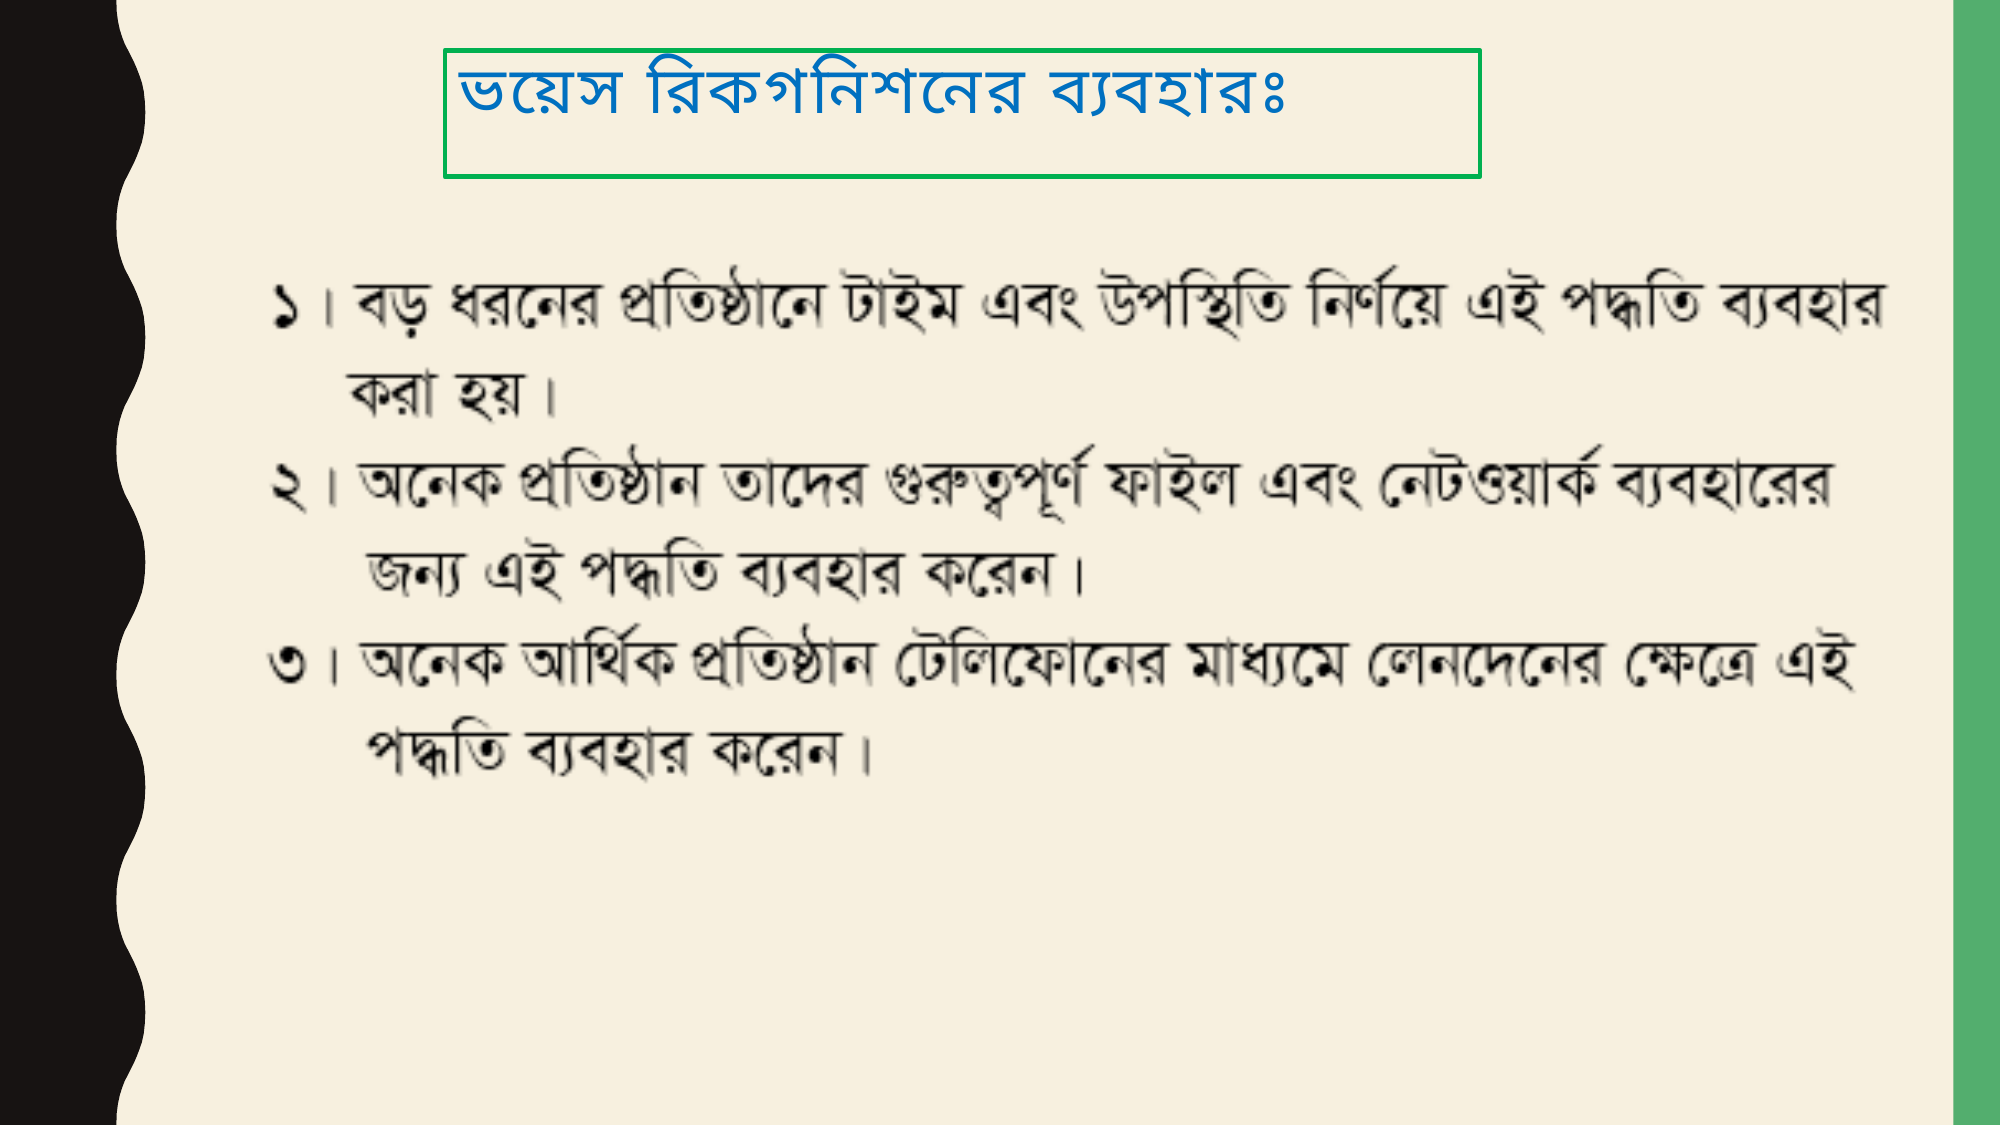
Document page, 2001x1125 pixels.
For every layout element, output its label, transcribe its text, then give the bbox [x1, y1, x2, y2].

title ভয়েস রিকগনিশনের ব্যবহারঃ [444, 50, 1480, 177]
picture [248, 243, 1923, 817]
